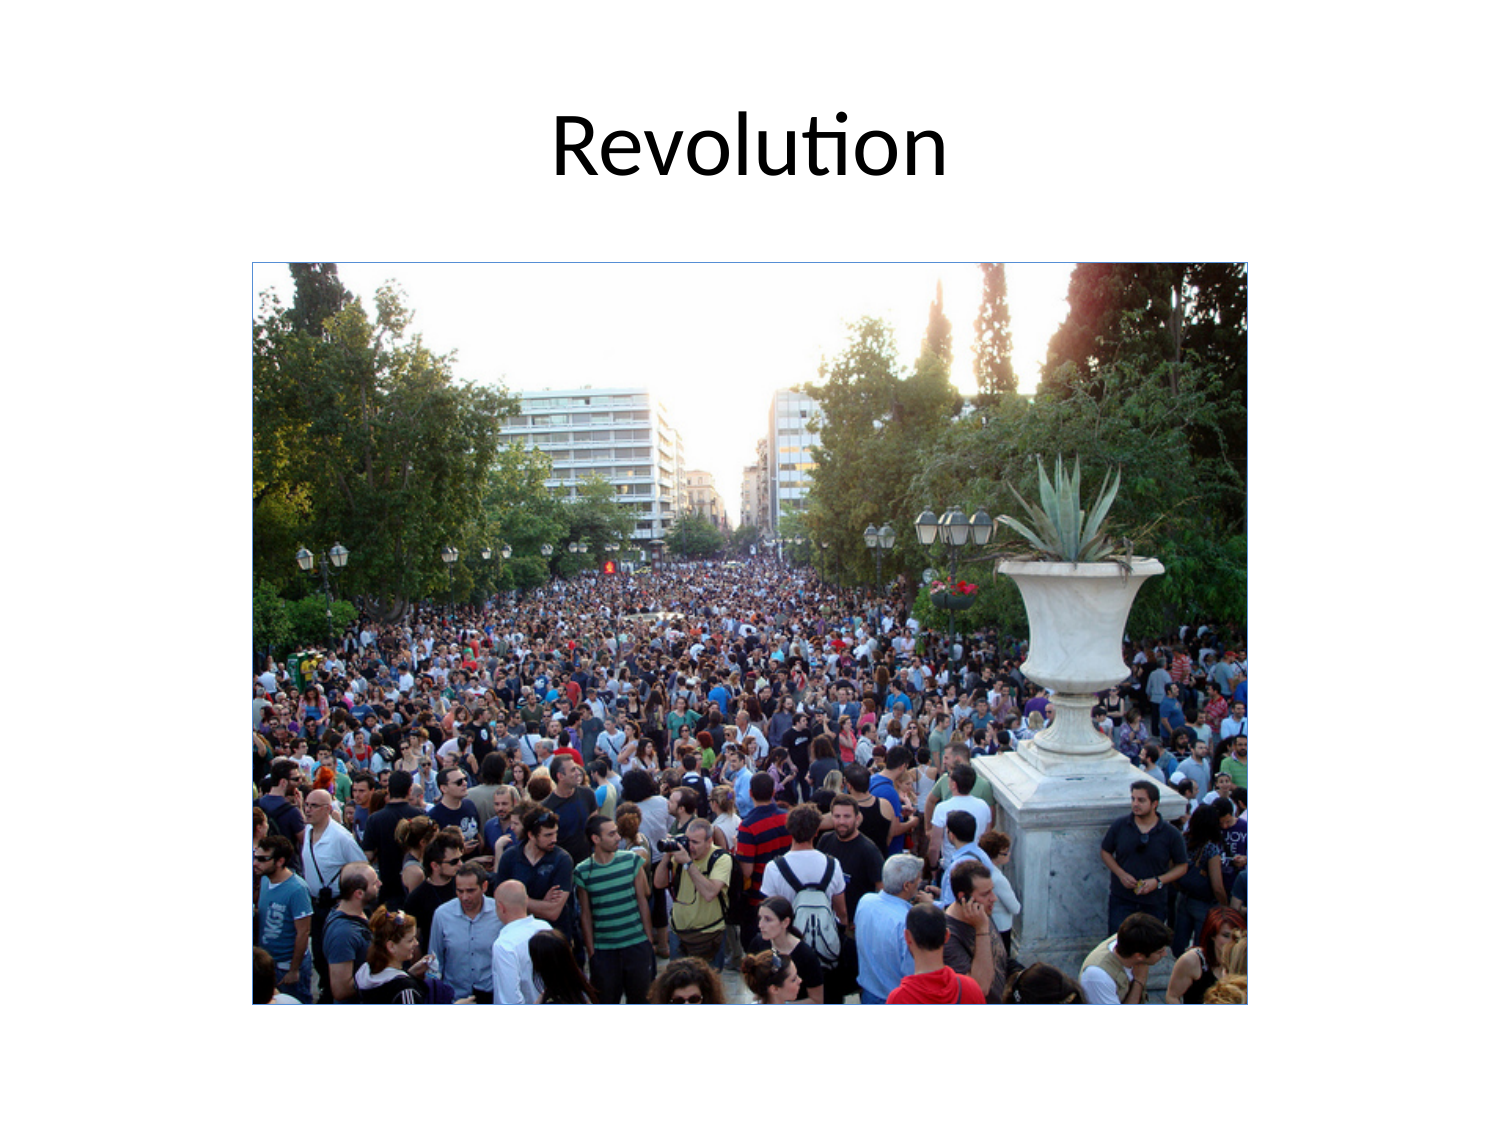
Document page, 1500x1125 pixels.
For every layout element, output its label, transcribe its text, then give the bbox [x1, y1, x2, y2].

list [252, 262, 1248, 1006]
title Revolution [75, 45, 1425, 233]
